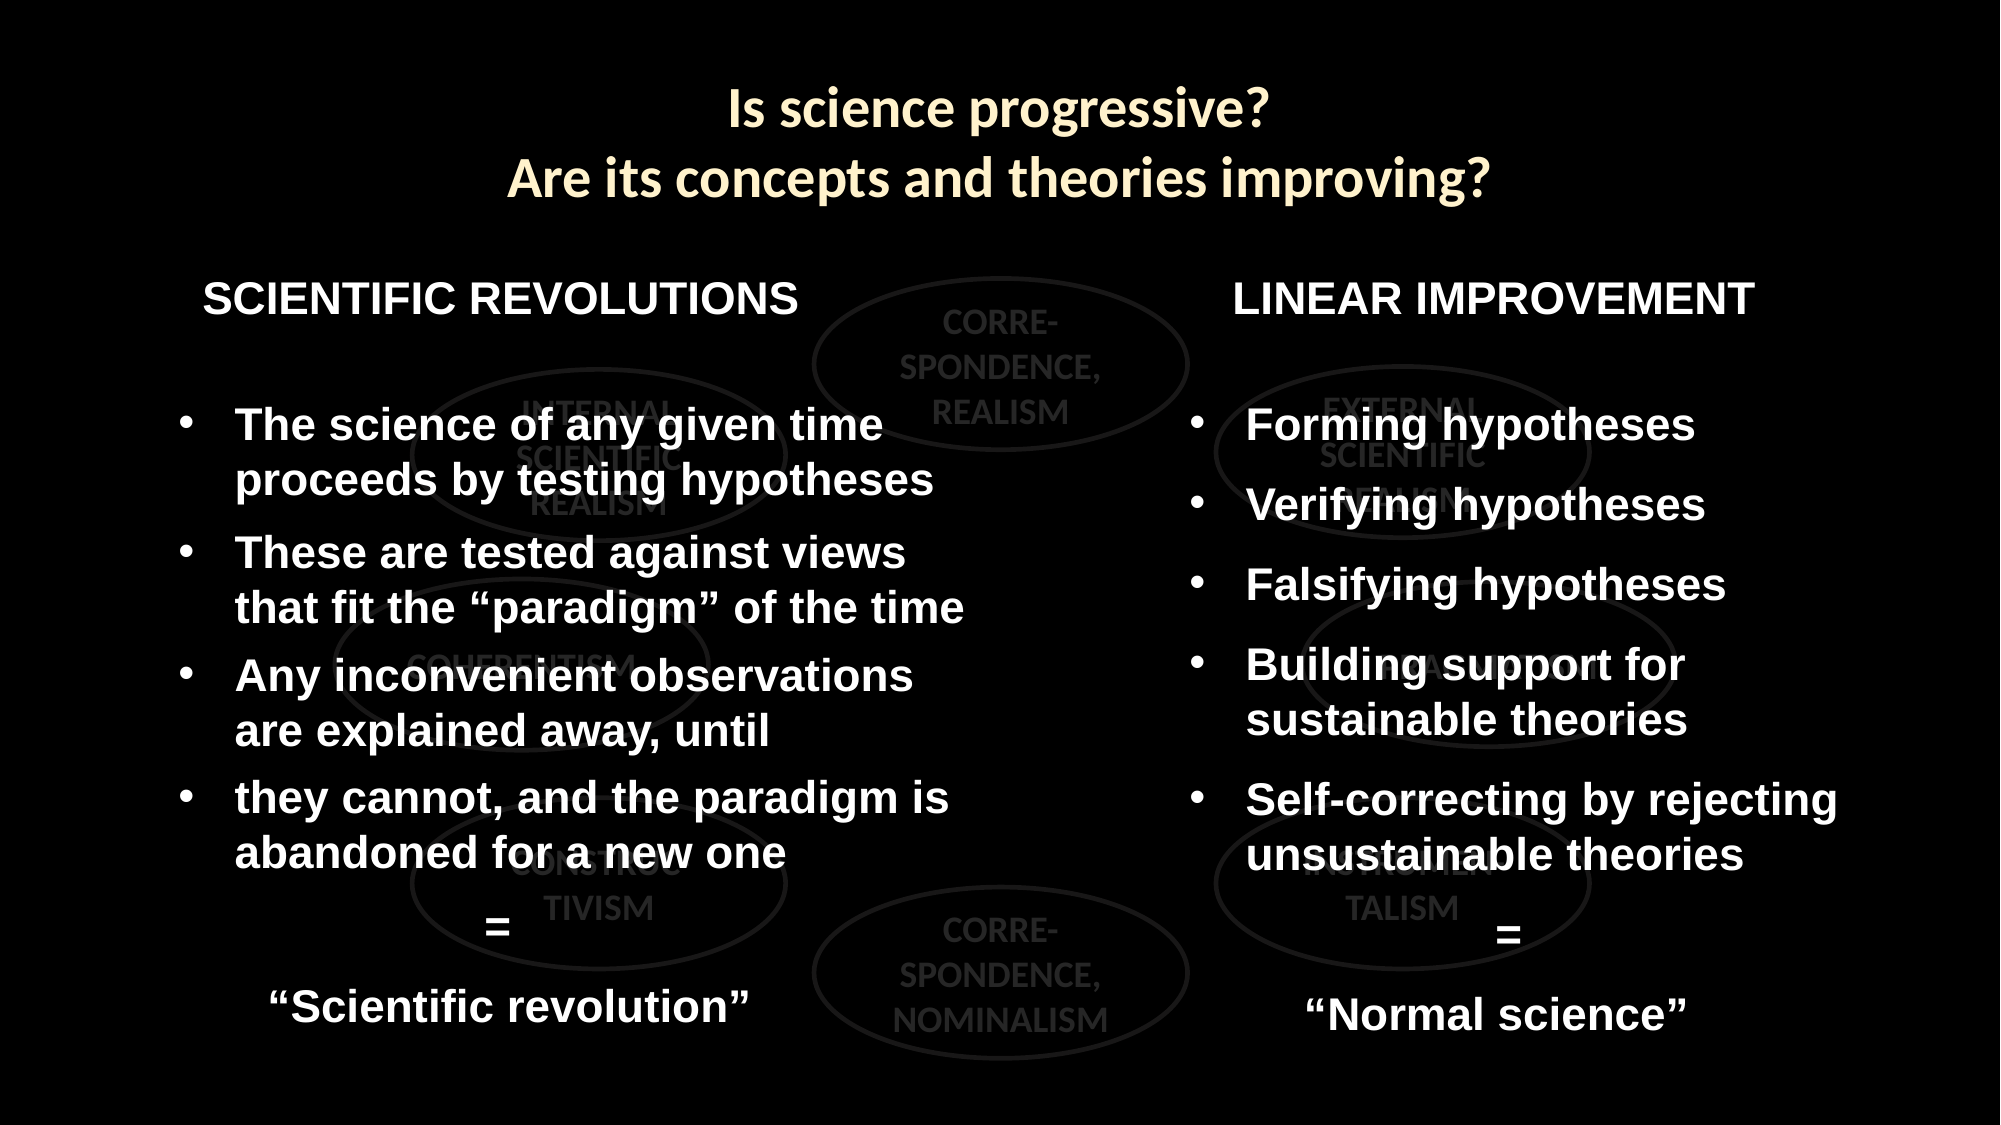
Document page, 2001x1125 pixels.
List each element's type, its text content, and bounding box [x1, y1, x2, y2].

text_box Is science progressive? Are its concepts and theories improving? [14, 62, 1985, 217]
text_box Forming hypotheses Verifying hypotheses Falsifying hypotheses Building support for sustainable theories Self-correcting by rejecting unsustainable theories = “Normal science” [1174, 306, 1955, 1047]
text_box LINEAR IMPROVEMENT [1174, 261, 1814, 306]
text_box The science of any given time proceeds by testing hypotheses These are tested against views that fit the “paradigm” of the time Any inconvenient observations are explained away, until they cannot, and the paradigm is abandoned for a new one = “Scientific revolution” [163, 307, 985, 1040]
text_box CORRE- SPONDENCE, NOMINALISM [882, 886, 1174, 1060]
text_box SCIENTIFIC REVOLUTIONS [187, 261, 826, 307]
text_box CORRE-SPONDENCE, REALISM [859, 277, 1174, 451]
